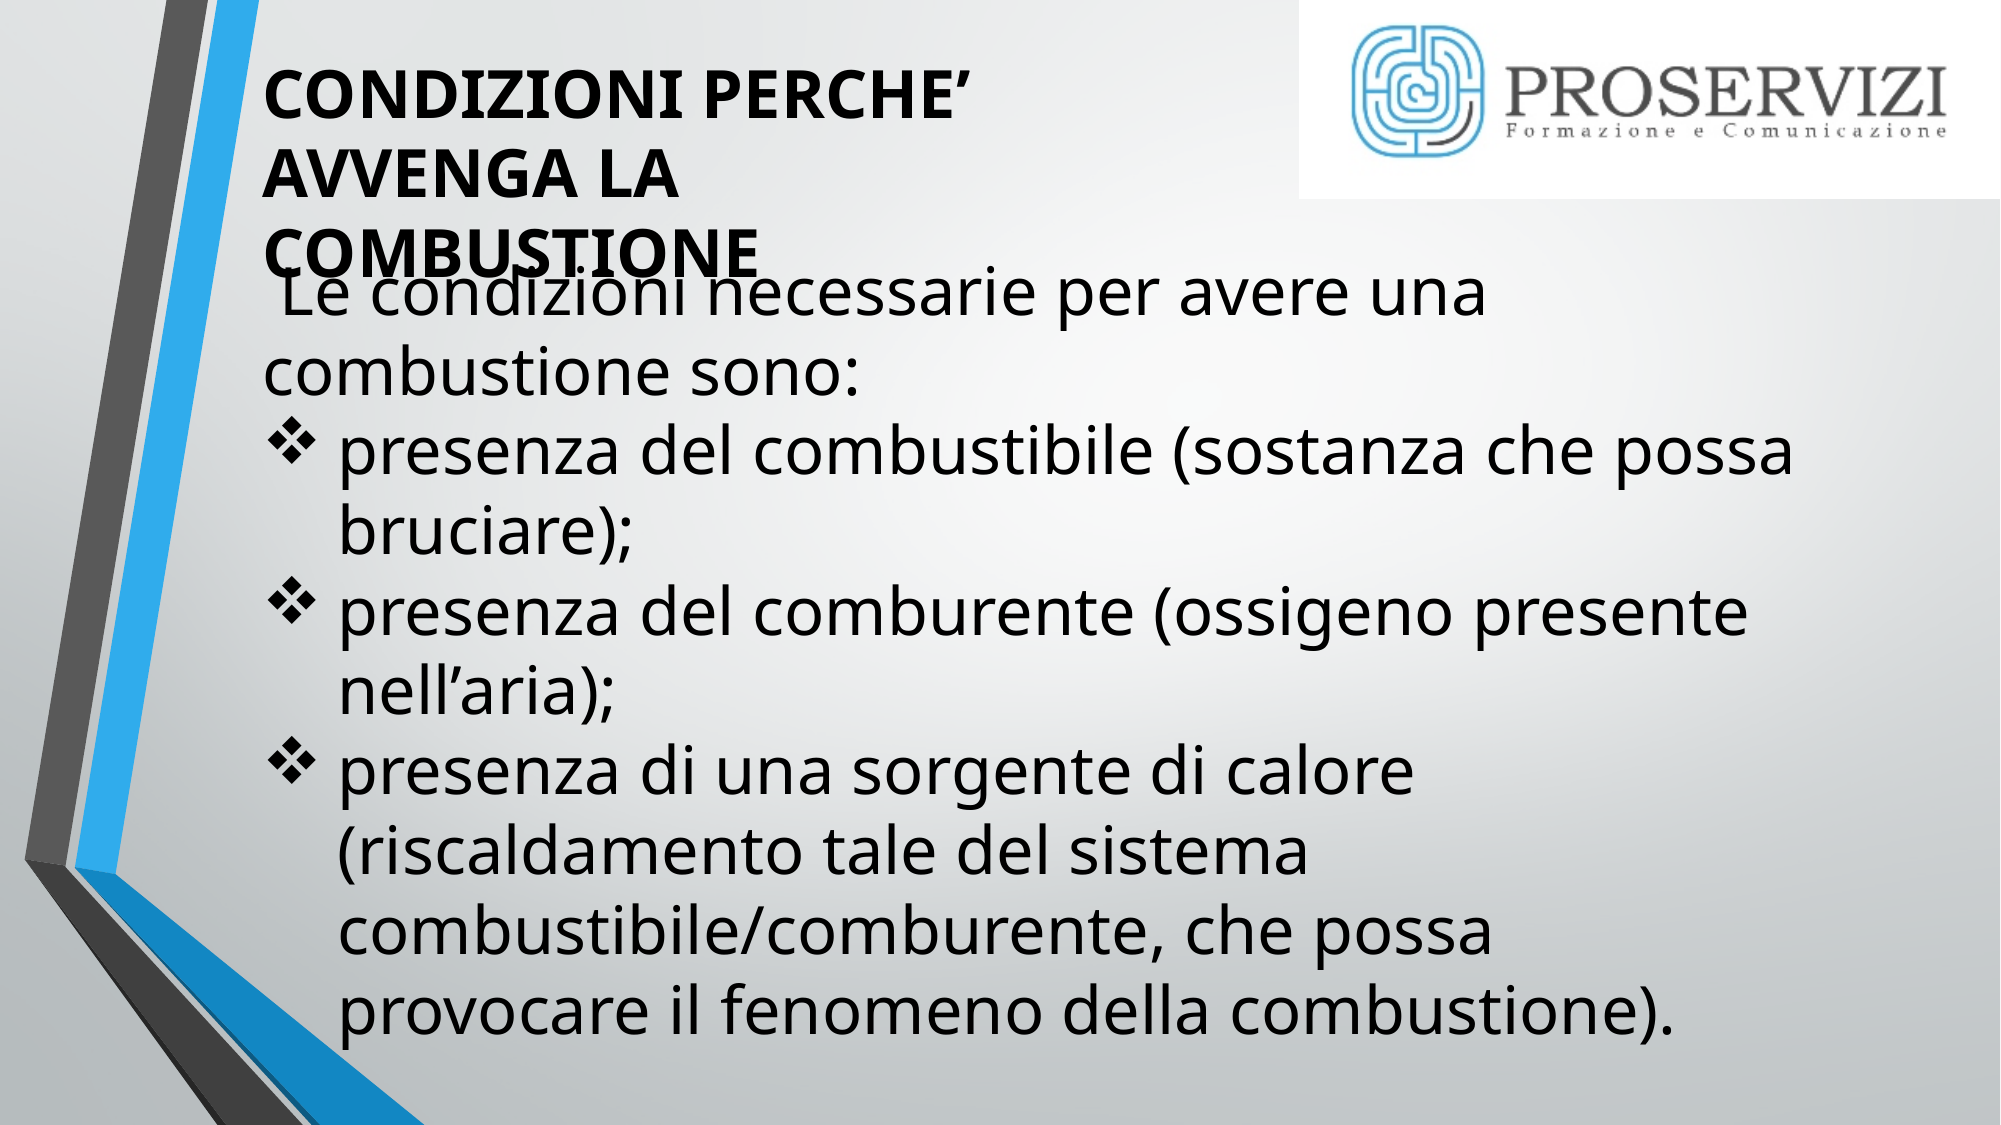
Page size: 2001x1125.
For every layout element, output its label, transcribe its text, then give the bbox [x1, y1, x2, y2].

picture [1299, 0, 2000, 199]
text_box CONDIZIONI PERCHE’ AVVENGA LA COMBUSTIONE [247, 43, 1185, 241]
text_box Le condizioni necessarie per avere una combustione sono: presenza del combustibile (sostanza che possa bruciare); presenza del comburente (ossigeno presente nell’aria); presenza di una sorgente di calore (riscaldamento tale del sistema combustibile/comburente, che possa provocare il fenomeno della combustione). [247, 241, 1829, 1056]
